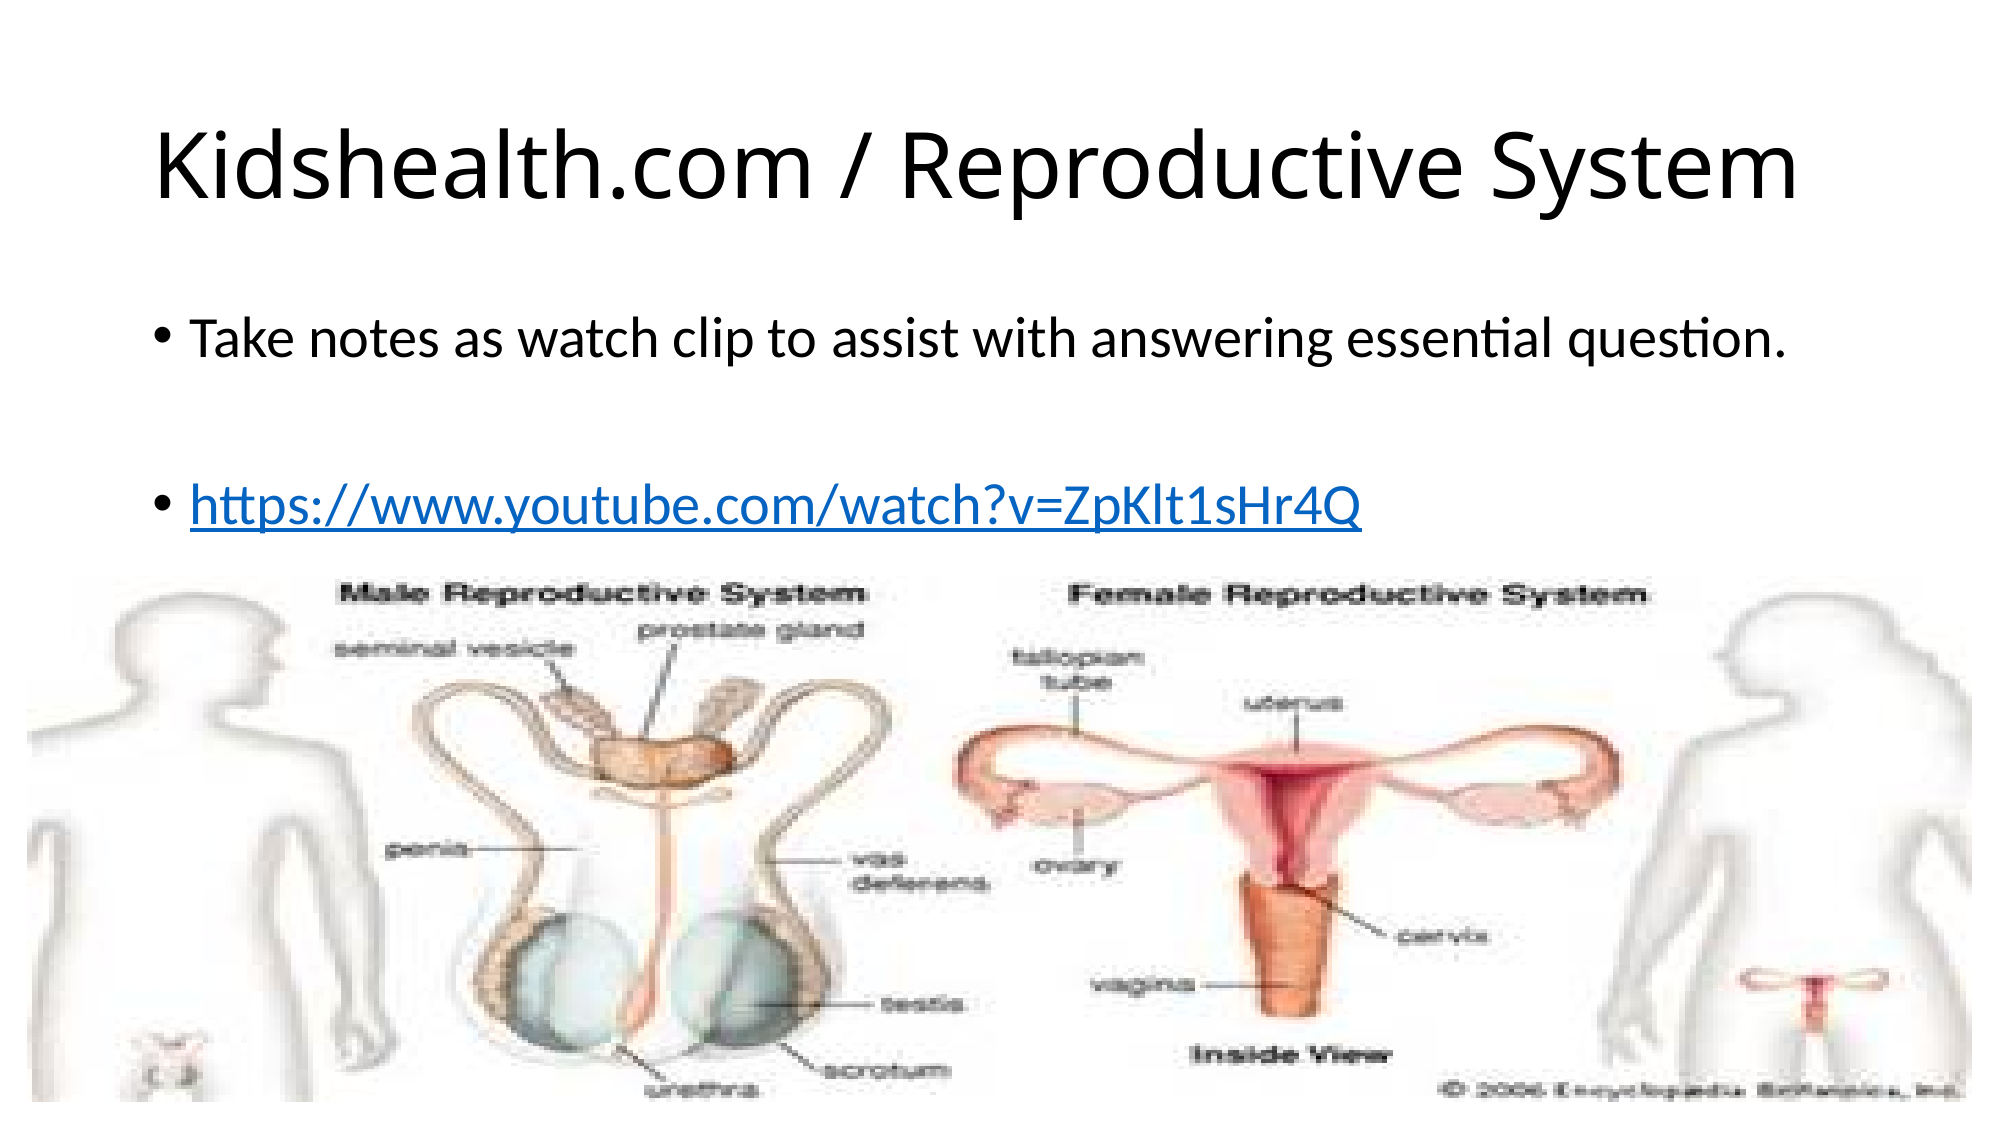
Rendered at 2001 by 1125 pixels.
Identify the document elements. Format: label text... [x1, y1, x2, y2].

picture [27, 576, 1972, 1102]
title Kidshealth.com / Reproductive System [137, 59, 1863, 278]
list Take notes as watch clip to assist with answering essential question. https://www.youtube.com/watch?v=ZpKlt1sHr4Q [137, 299, 1863, 576]
